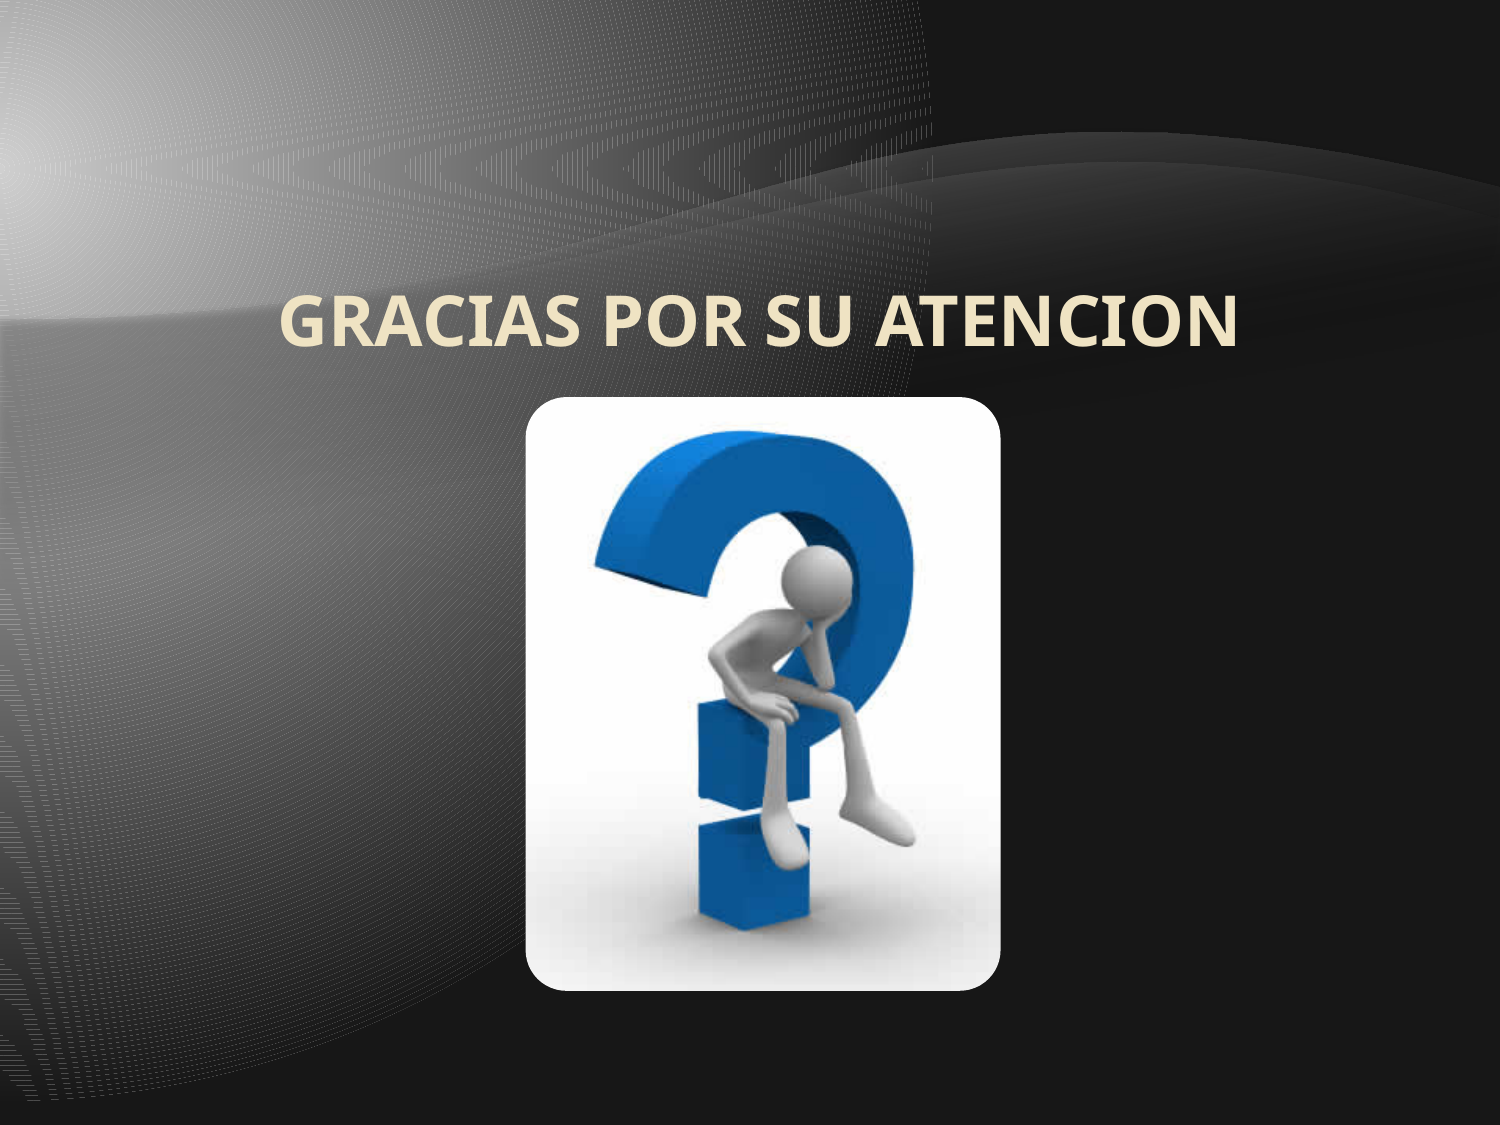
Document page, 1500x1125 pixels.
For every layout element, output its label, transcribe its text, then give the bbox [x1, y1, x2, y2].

title GRACIAS POR SU ATENCION [277, 196, 1303, 362]
picture [525, 396, 1001, 992]
